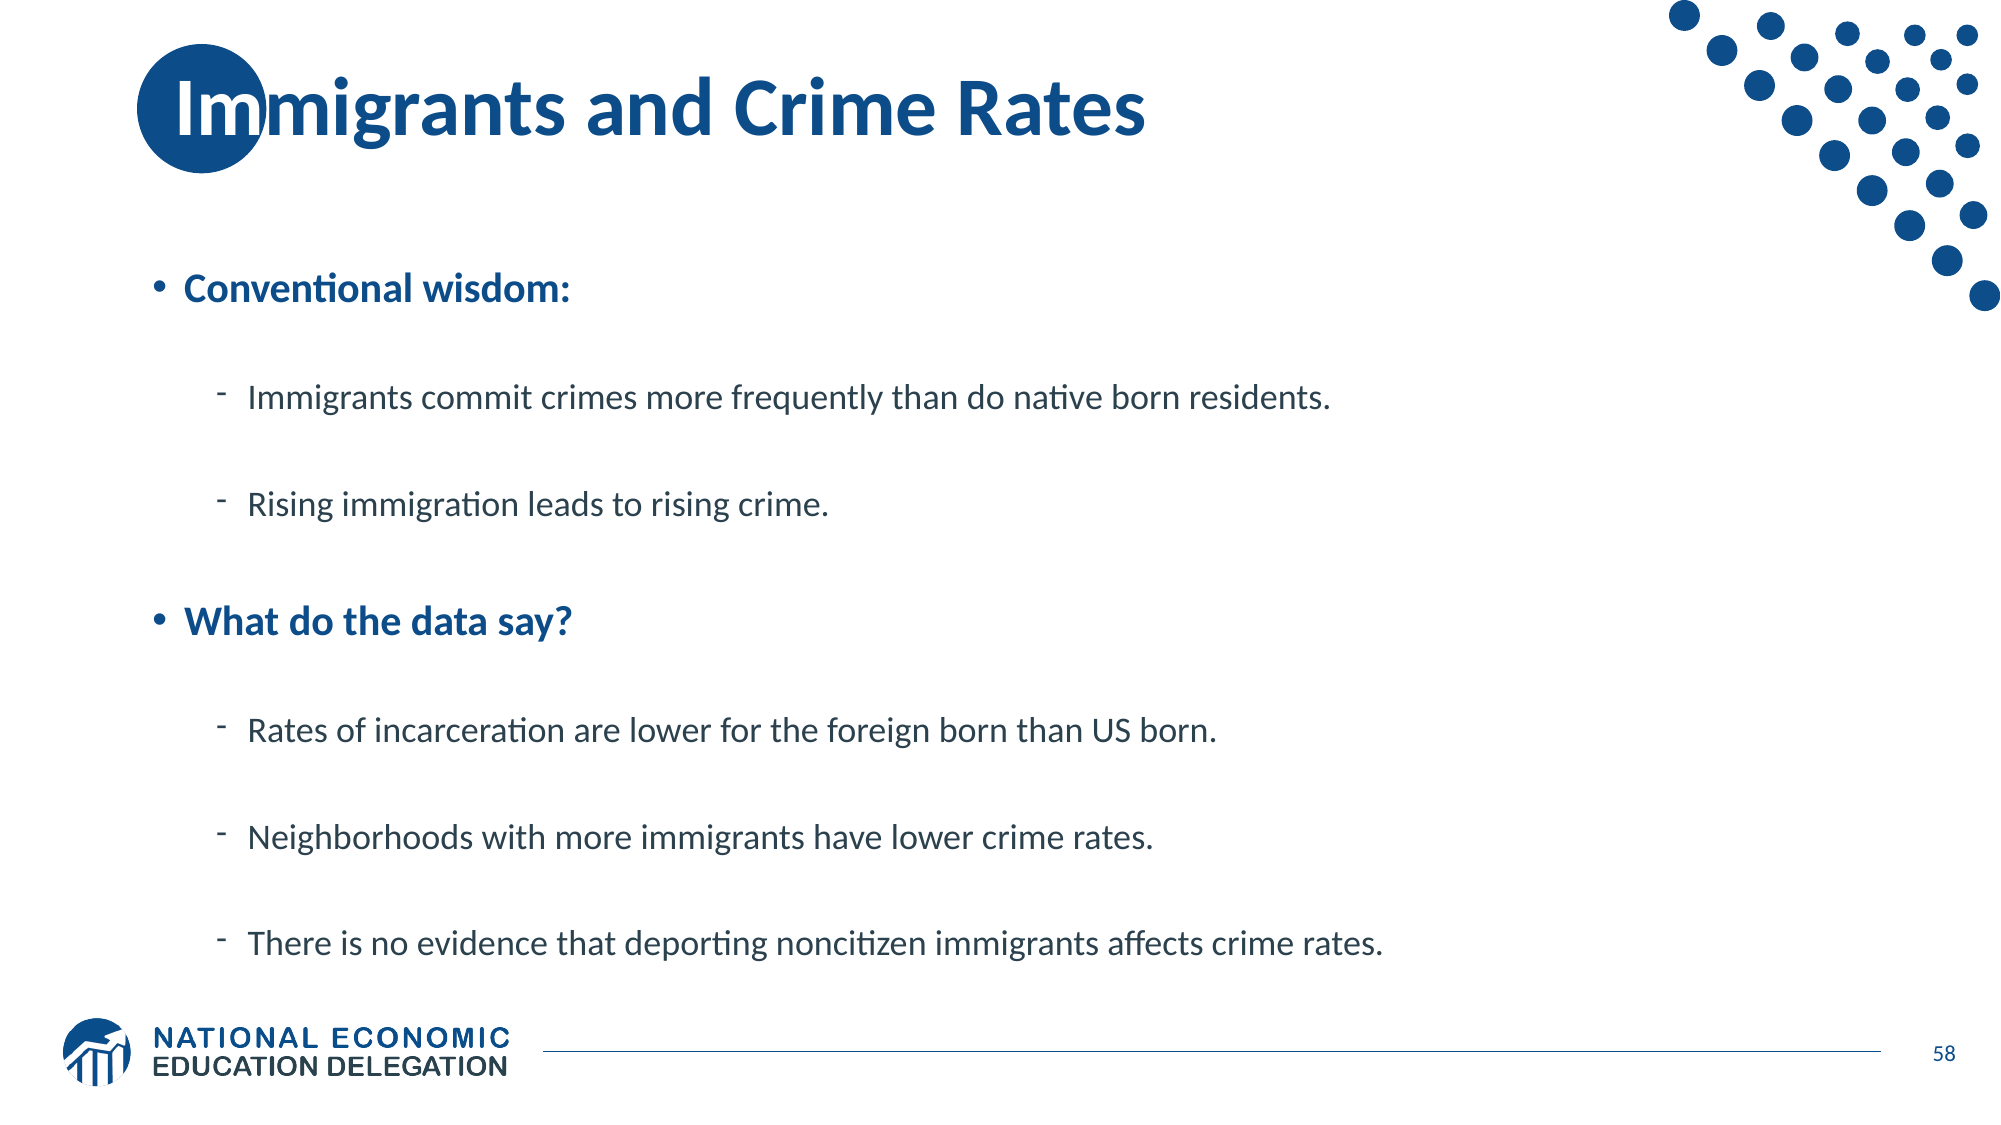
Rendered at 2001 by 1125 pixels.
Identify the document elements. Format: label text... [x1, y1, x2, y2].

picture [55, 1013, 520, 1091]
list Conventional wisdom: Immigrants commit crimes more frequently than do native born residents. Rising immigration leads to rising crime. What do the data say? Rates of incarceration are lower for the foreign born than US born. Neighborhoods with more immigrants have lower crime rates. There is no evidence that deporting noncitizen immigrants affects crime rates. [137, 257, 1863, 972]
title Immigrants and Crime Rates [159, 0, 1885, 218]
slide_number 58 [1521, 1022, 1972, 1082]
